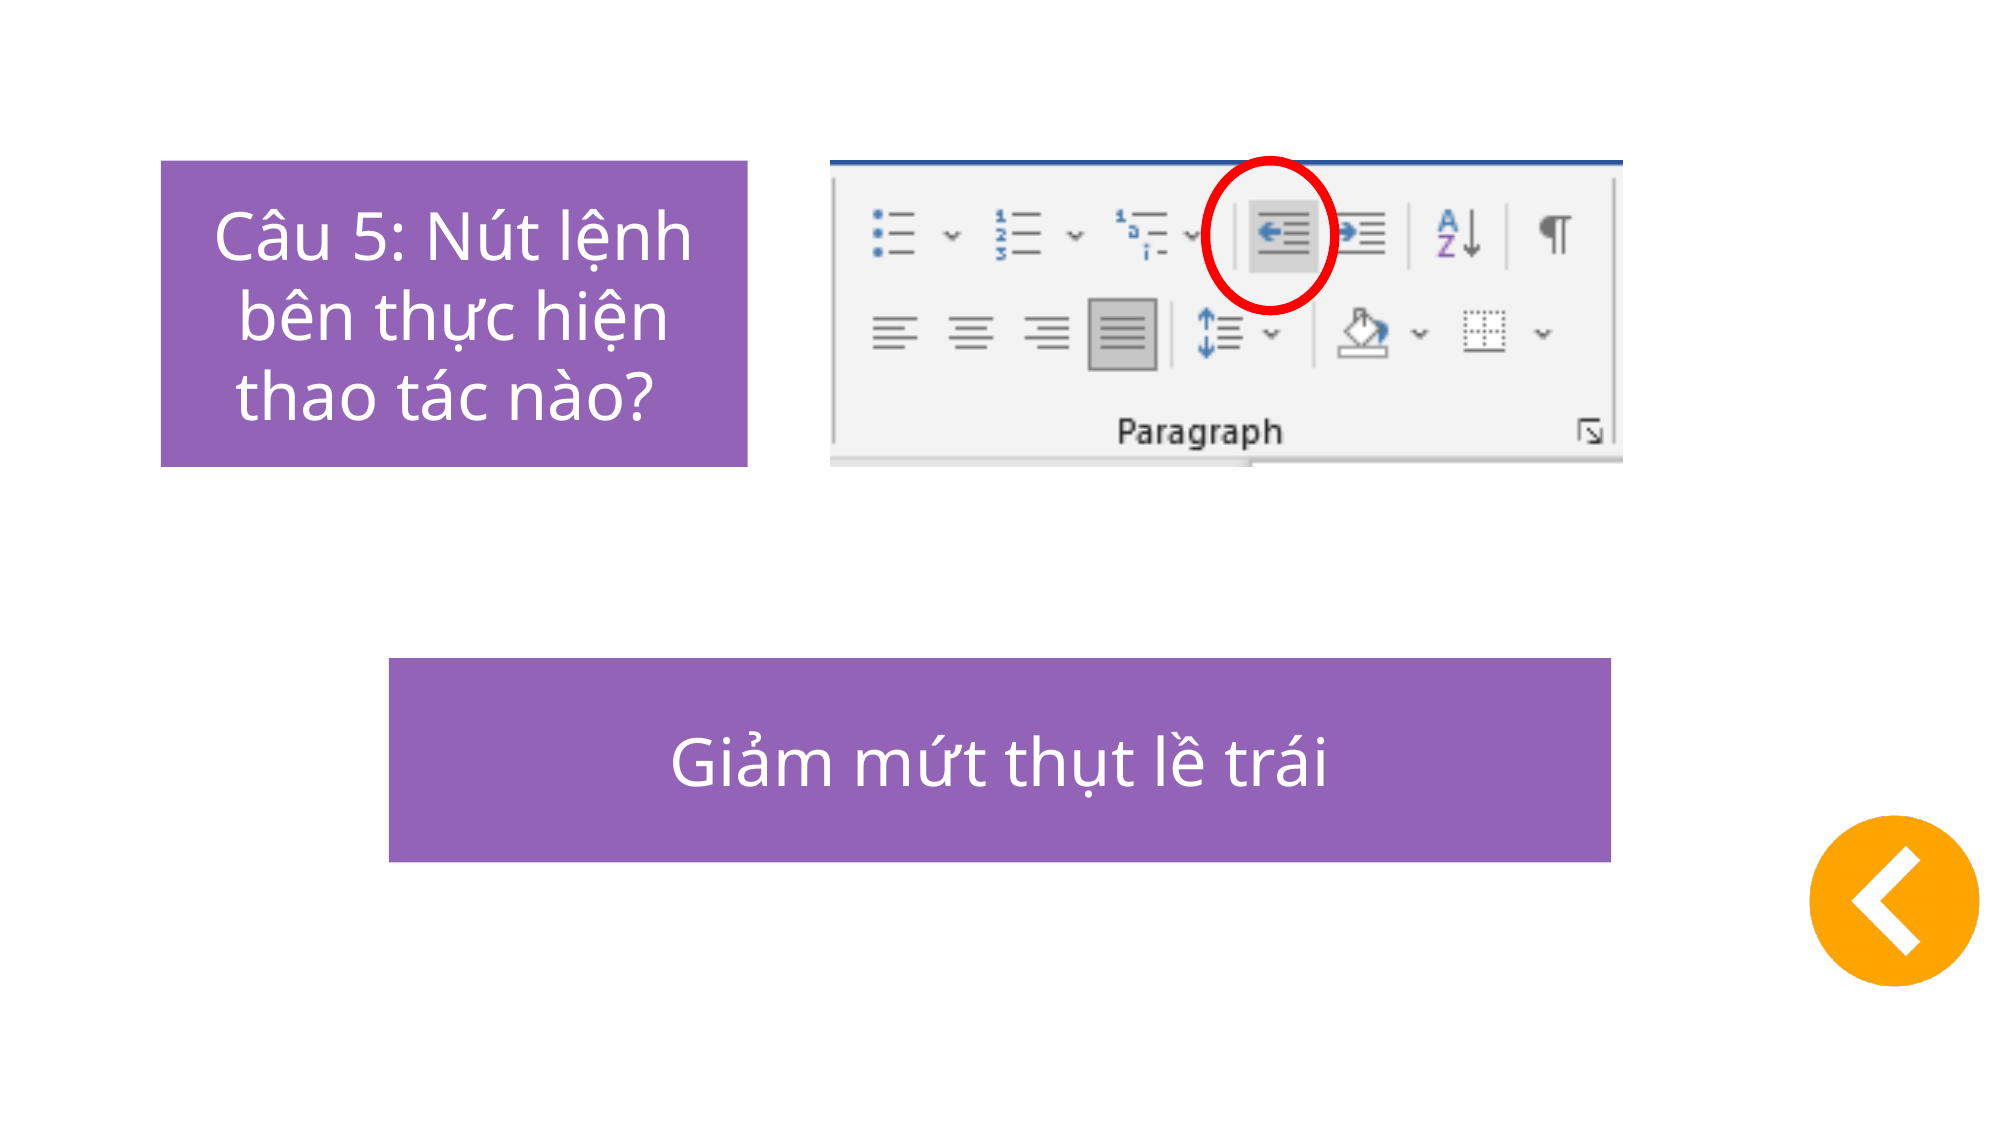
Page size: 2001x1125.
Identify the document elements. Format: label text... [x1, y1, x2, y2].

picture [829, 160, 1623, 467]
text_box Giảm mứt thụt lề trái [388, 657, 1612, 863]
text_box Câu 5: Nút lệnh bên thực hiện thao tác nào? [160, 160, 749, 468]
picture [1788, 795, 2000, 1007]
